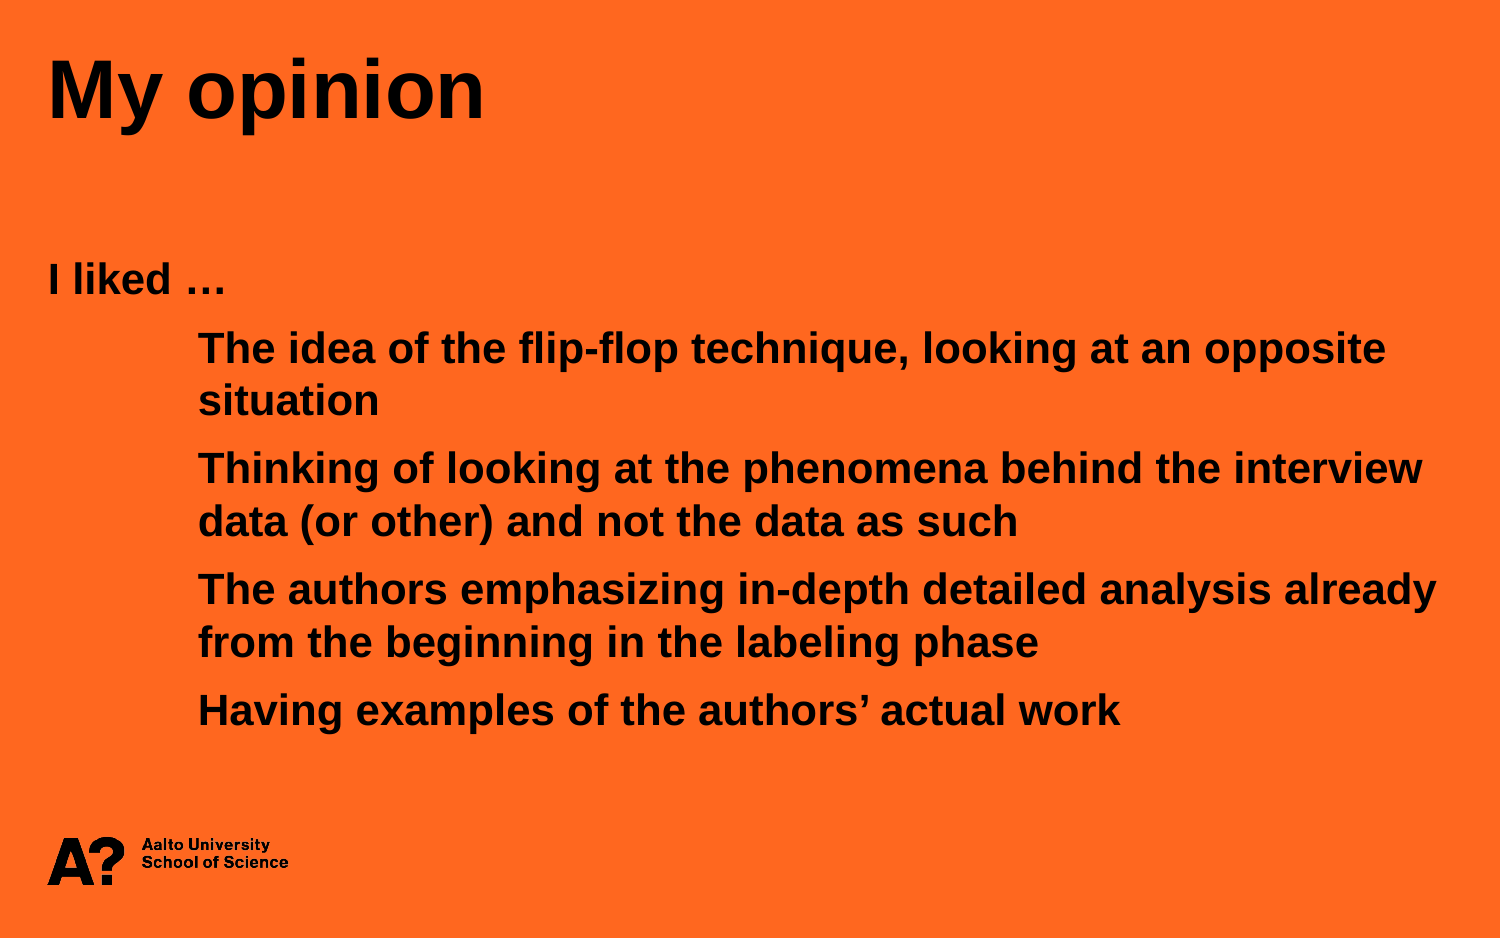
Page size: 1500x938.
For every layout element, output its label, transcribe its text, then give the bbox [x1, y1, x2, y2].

list I liked … The idea of the flip-flop technique, looking at an opposite situation Thinking of looking at the phenomena behind the interview data (or other) and not the data as such The authors emphasizing in-depth detailed analysis already from the beginning in the labeling phase Having examples of the authors’ actual work [47, 251, 1442, 808]
list My opinion [47, 35, 1442, 218]
picture [0, 791, 335, 932]
